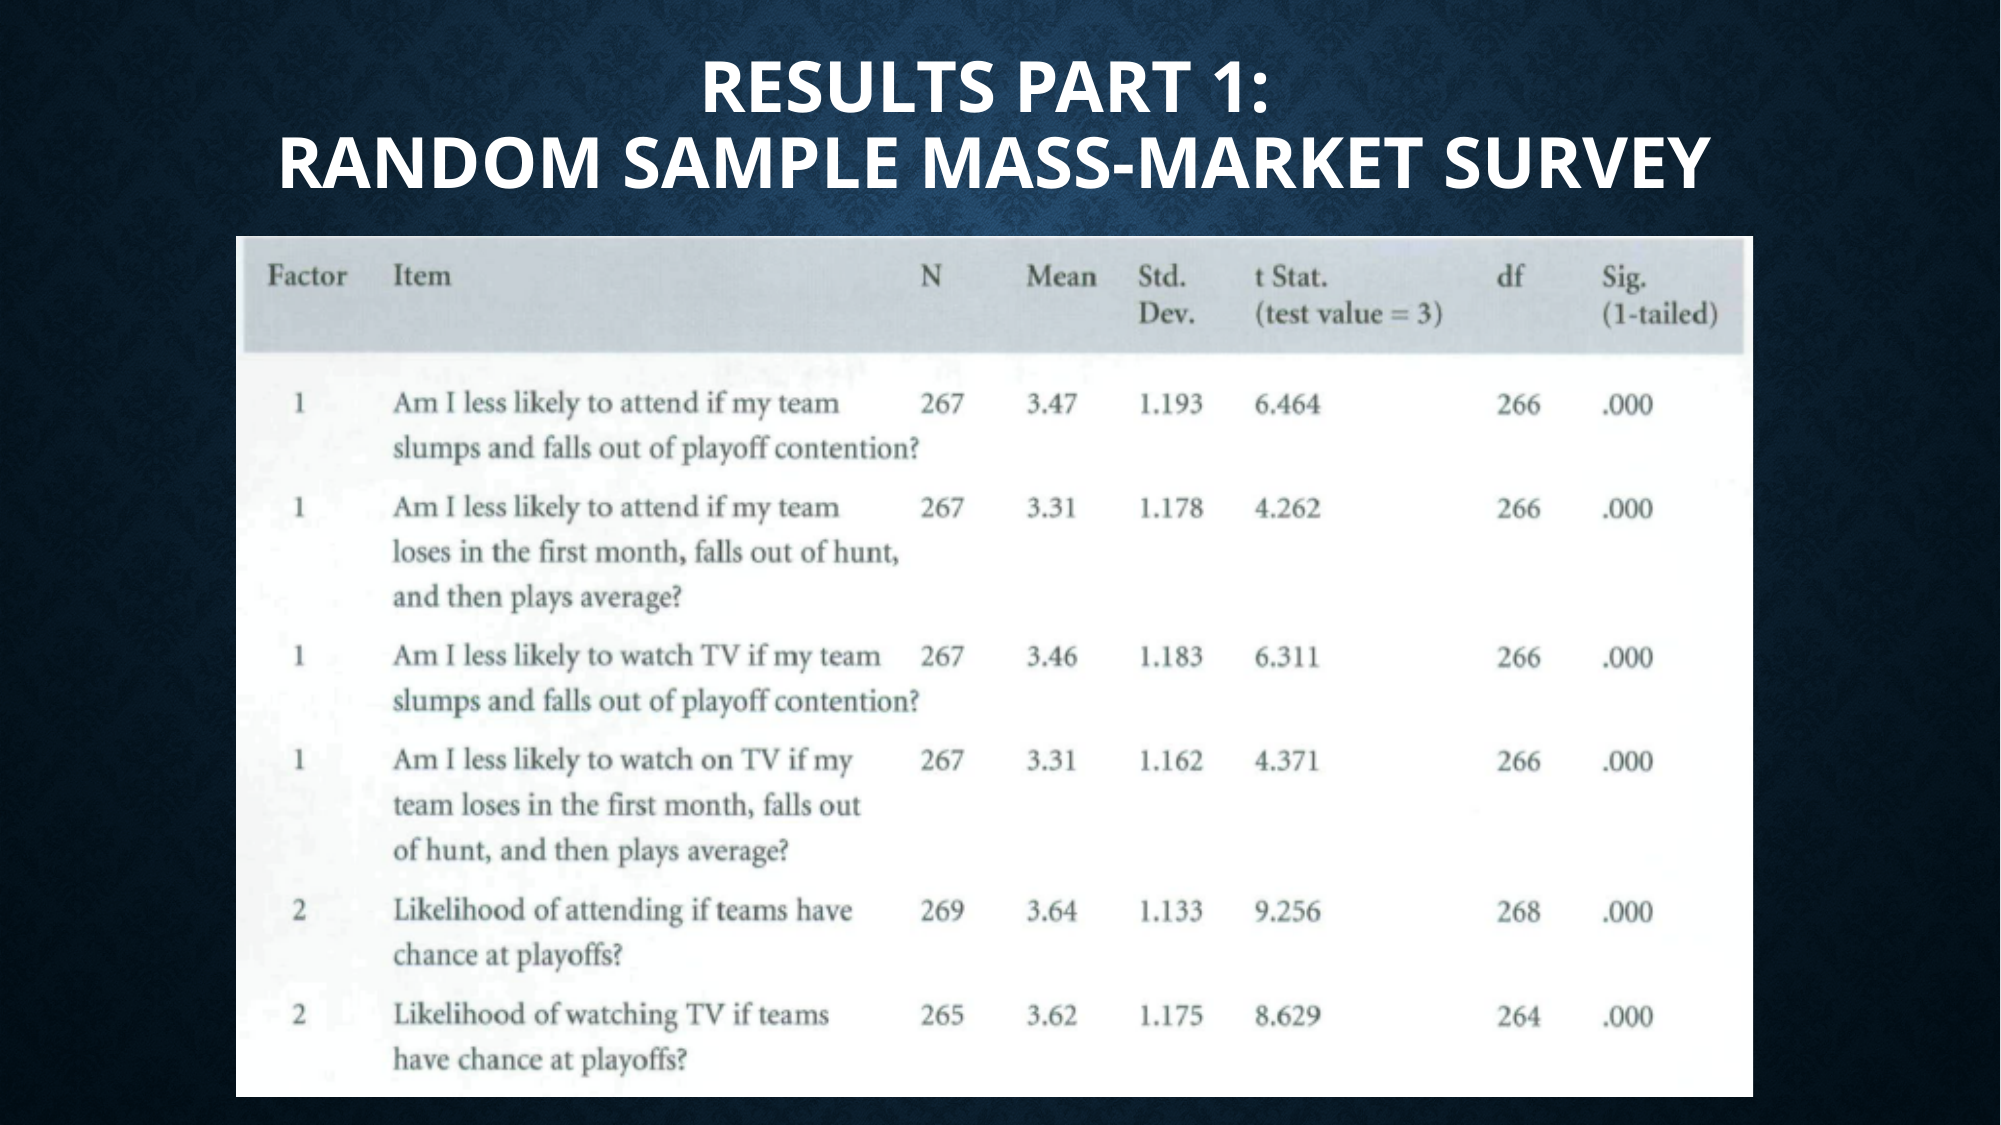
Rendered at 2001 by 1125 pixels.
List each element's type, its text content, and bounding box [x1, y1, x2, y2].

title Results Part 1: Random Sample Mass-Market Survey [145, 19, 1844, 237]
picture [235, 235, 1754, 1098]
